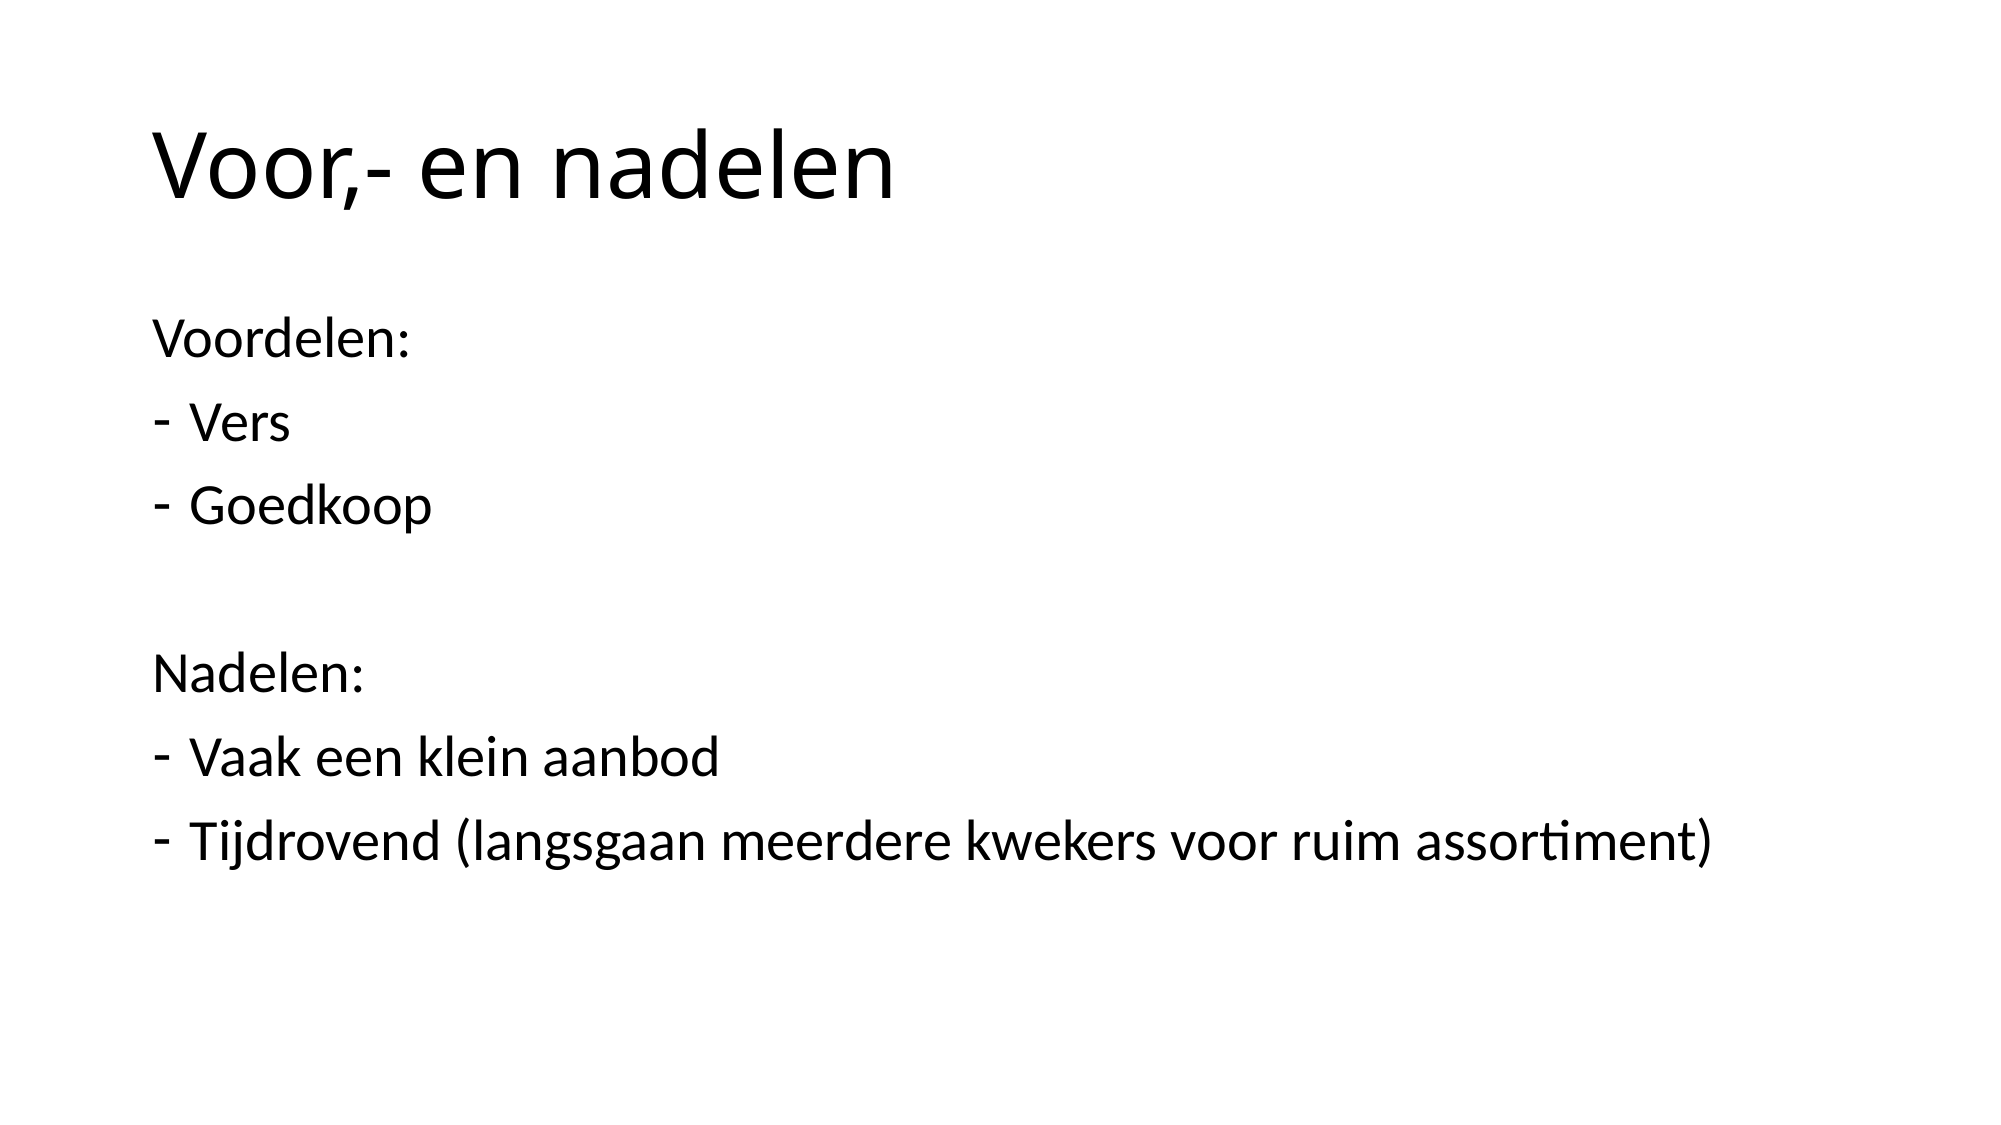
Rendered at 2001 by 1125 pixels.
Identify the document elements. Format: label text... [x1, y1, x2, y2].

title Voor,- en nadelen [137, 59, 1863, 278]
list Voordelen: Vers Goedkoop Nadelen: Vaak een klein aanbod Tijdrovend (langsgaan meerdere kwekers voor ruim assortiment) [137, 299, 1863, 1014]
